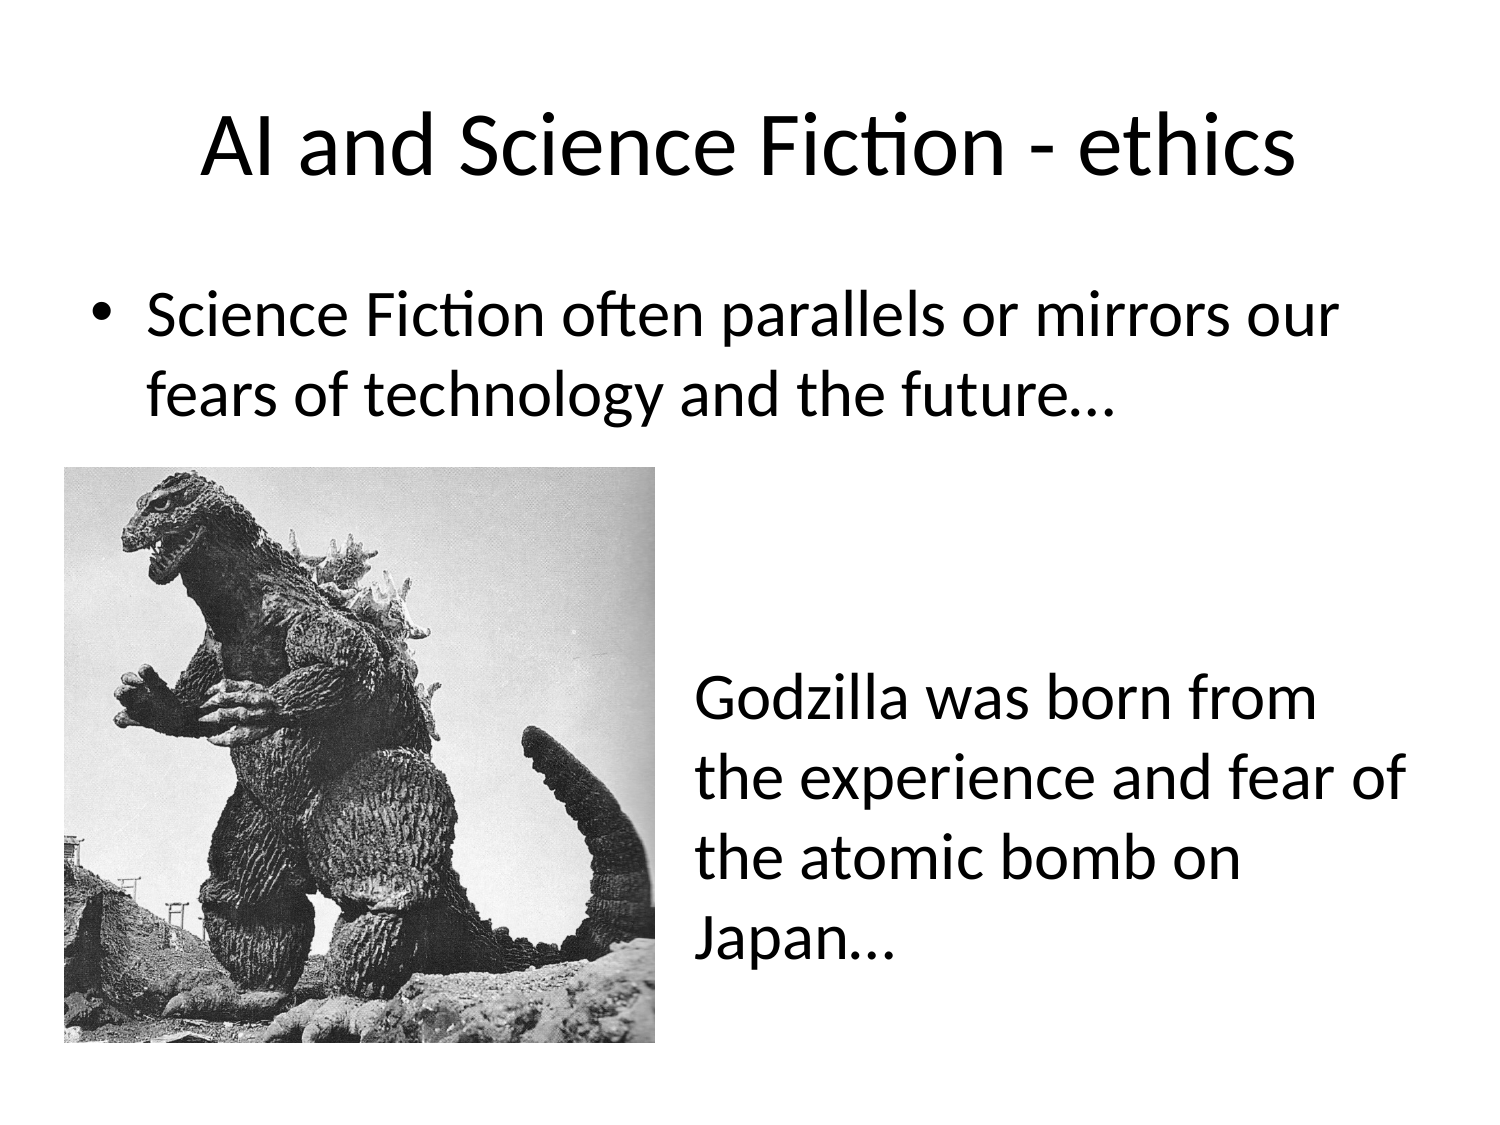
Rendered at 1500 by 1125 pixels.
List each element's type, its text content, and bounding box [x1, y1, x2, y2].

picture [64, 467, 655, 1043]
title AI and Science Fiction - ethics [75, 45, 1425, 233]
text_box Godzilla was born from the experience and fear of the atomic bomb on Japan… [679, 645, 1436, 1043]
list Science Fiction often parallels or mirrors our fears of technology and the future… [75, 262, 1425, 468]
